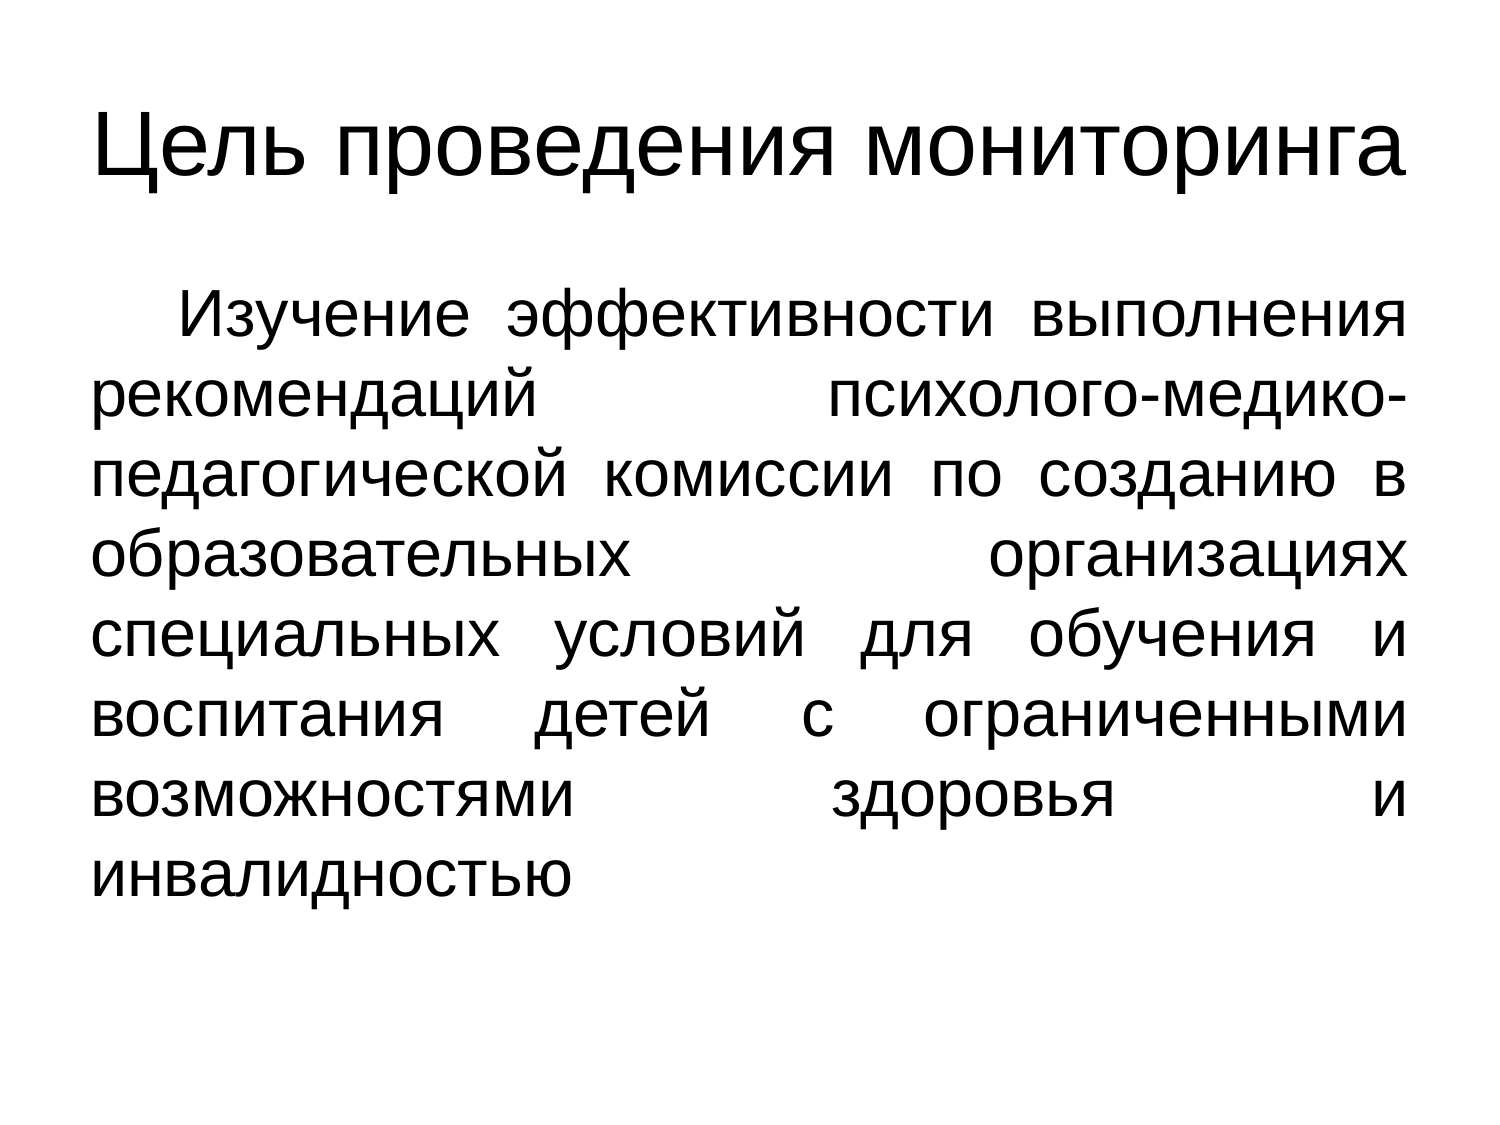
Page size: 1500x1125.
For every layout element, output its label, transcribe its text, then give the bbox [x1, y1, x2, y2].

title Цель проведения мониторинга [75, 45, 1425, 233]
list Изучение эффективности выполнения рекомендаций психолого-медико-педагогической комиссии по созданию в образовательных организациях специальных условий для обучения и воспитания детей с ограниченными возможностями здоровья и инвалидностью [75, 262, 1425, 1005]
